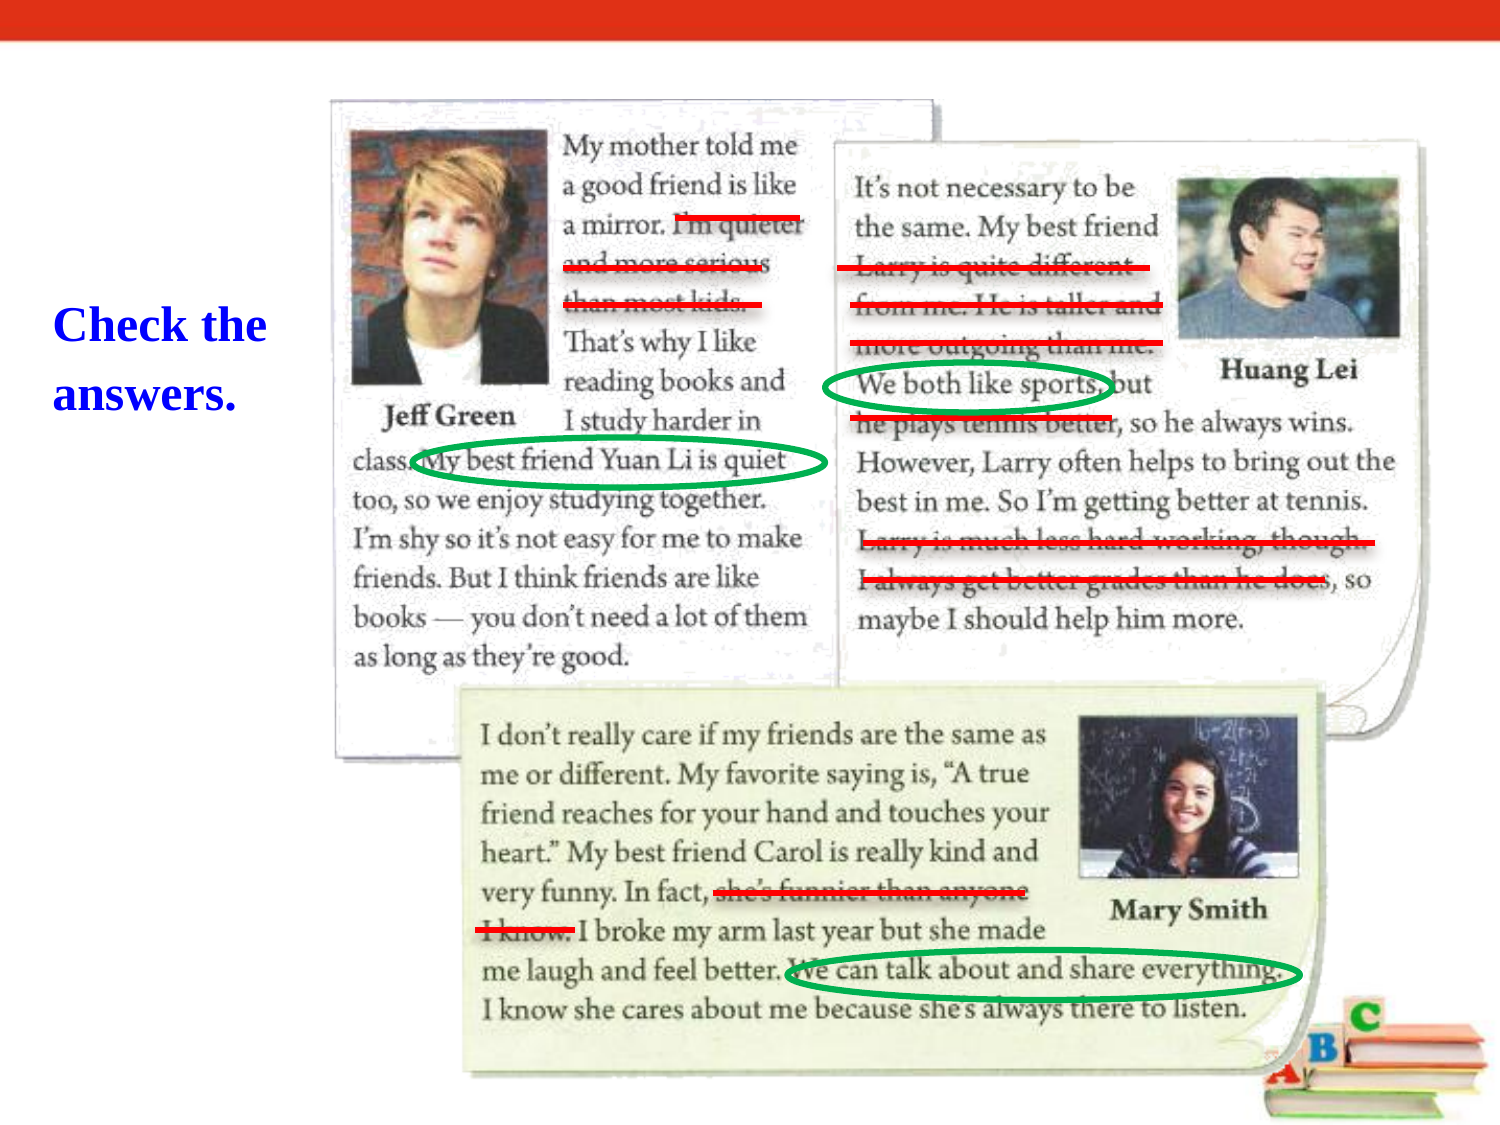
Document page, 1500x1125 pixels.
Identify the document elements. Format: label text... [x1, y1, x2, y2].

text_box Check the answers. [37, 274, 302, 428]
picture [0, 0, 1500, 1125]
